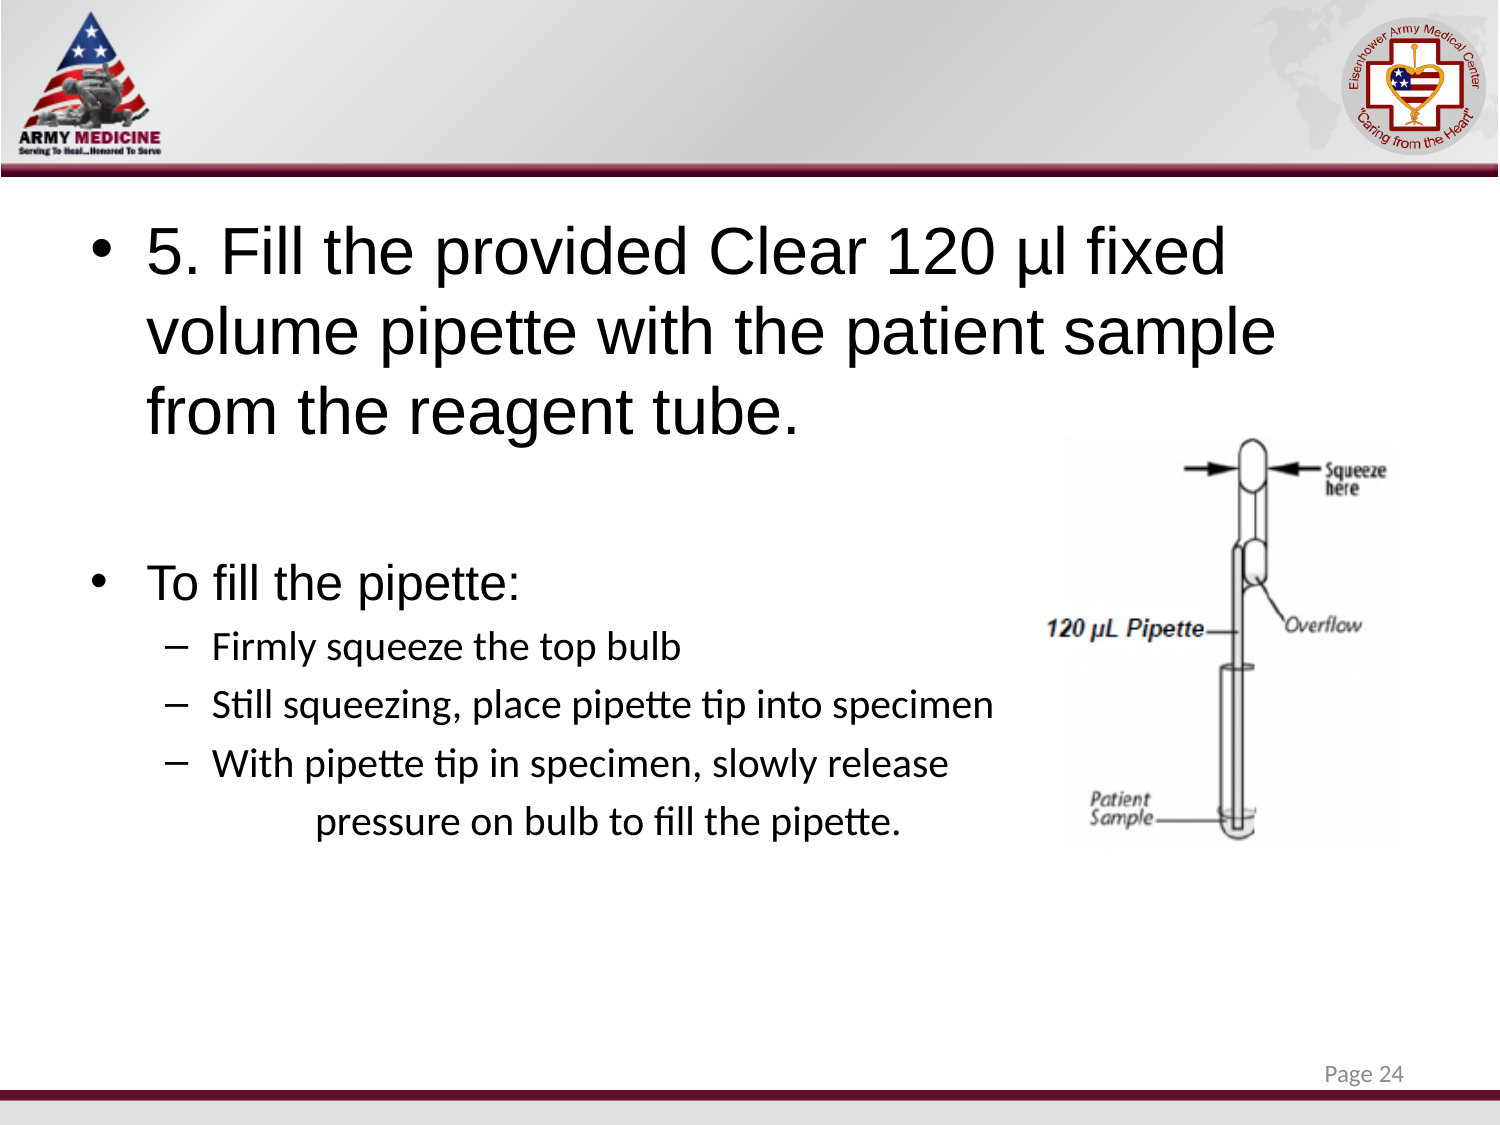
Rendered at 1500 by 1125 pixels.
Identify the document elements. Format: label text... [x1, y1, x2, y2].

picture [0, 1090, 1500, 1125]
list 5. Fill the provided Clear 120 µl fixed volume pipette with the patient sample from the reagent tube. To fill the pipette: Firmly squeeze the top bulb Still squeezing, place pipette tip into specimen With pipette tip in specimen, slowly release pressure on bulb to fill the pipette. [75, 200, 1425, 1025]
picture [1037, 437, 1401, 884]
picture [1, 0, 1498, 177]
slide_number Page 24 [1074, 1042, 1425, 1103]
